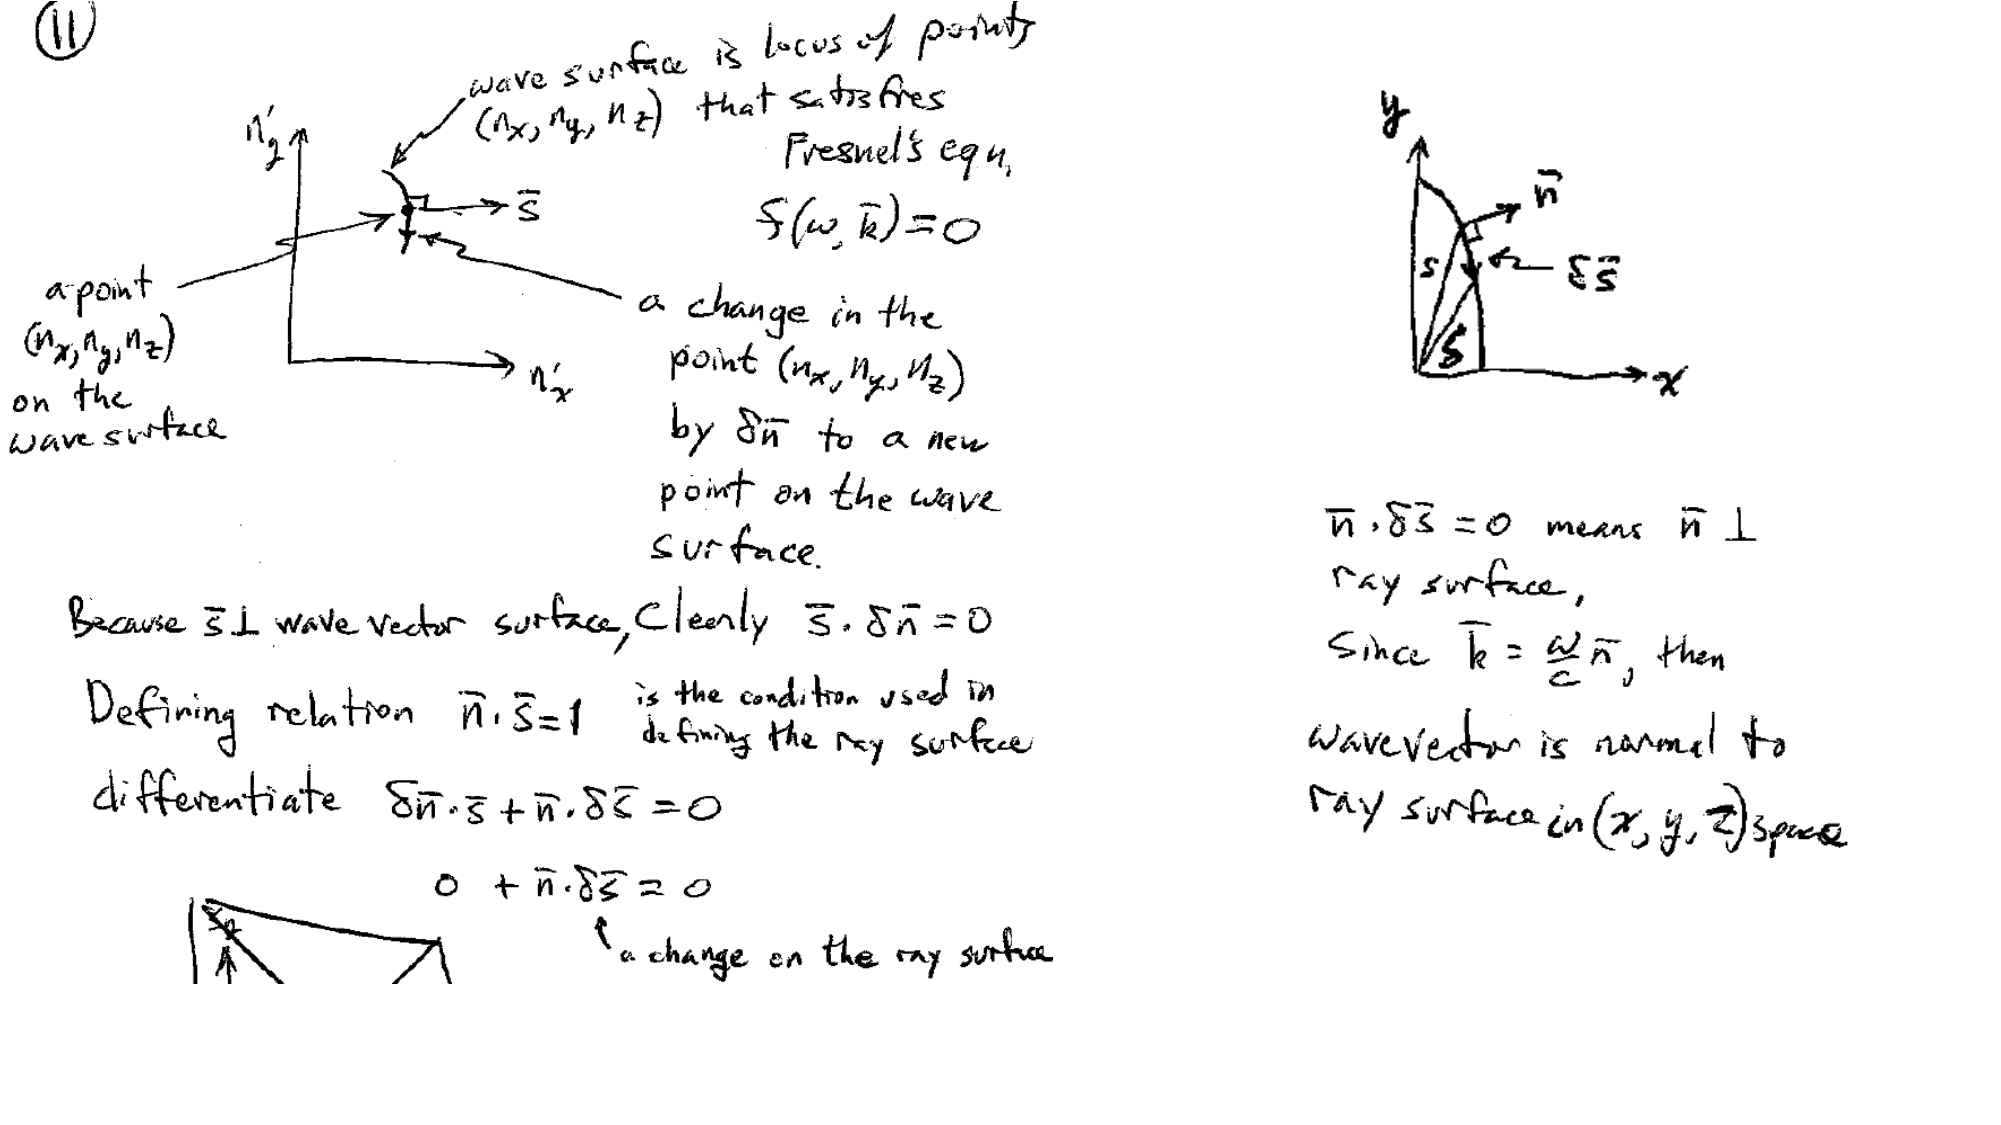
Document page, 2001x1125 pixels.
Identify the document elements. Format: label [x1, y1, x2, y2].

text_box [1244, 686, 1873, 881]
text_box [397, 209, 415, 243]
picture [0, 1, 1054, 984]
picture [1329, 66, 1705, 419]
picture [1291, 491, 1864, 686]
